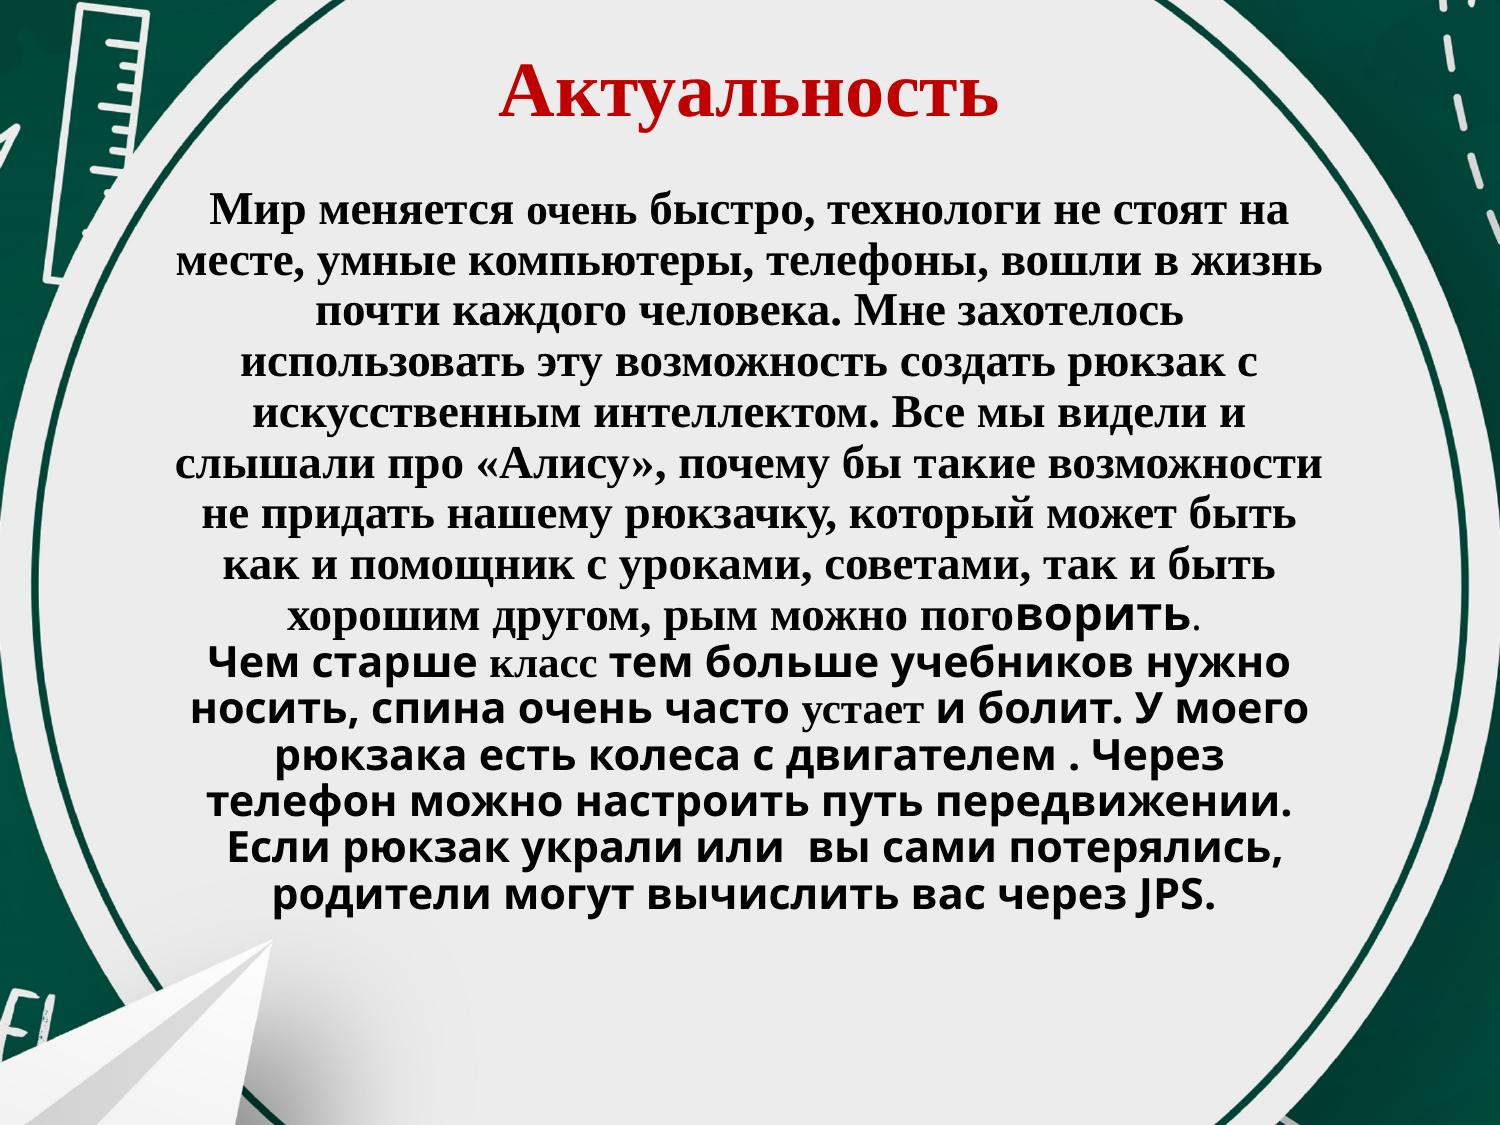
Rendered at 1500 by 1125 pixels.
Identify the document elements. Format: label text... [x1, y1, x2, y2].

title Актуальность Мир меняется очень быстро, технологи не стоят на месте, умные компьютеры, телефоны, вошли в жизнь почти каждого человека. Мне захотелось использовать эту возможность создать рюкзак с искусственным интеллектом. Все мы видели и слышали про «Алису», почему бы такие возможности не придать нашему рюкзачку, который может быть как и помощник с уроками, советами, так и быть хорошим другом, рым можно поговорить. Чем старше класс тем больше учебников нужно носить, спина очень часто устает и болит. У моего рюкзака есть колеса с двигателем . Через телефон можно настроить путь передвижении. Если рюкзак украли или вы сами потерялись, родители могут вычислить вас через JPS. [157, 31, 1342, 937]
picture [0, 0, 1500, 1125]
